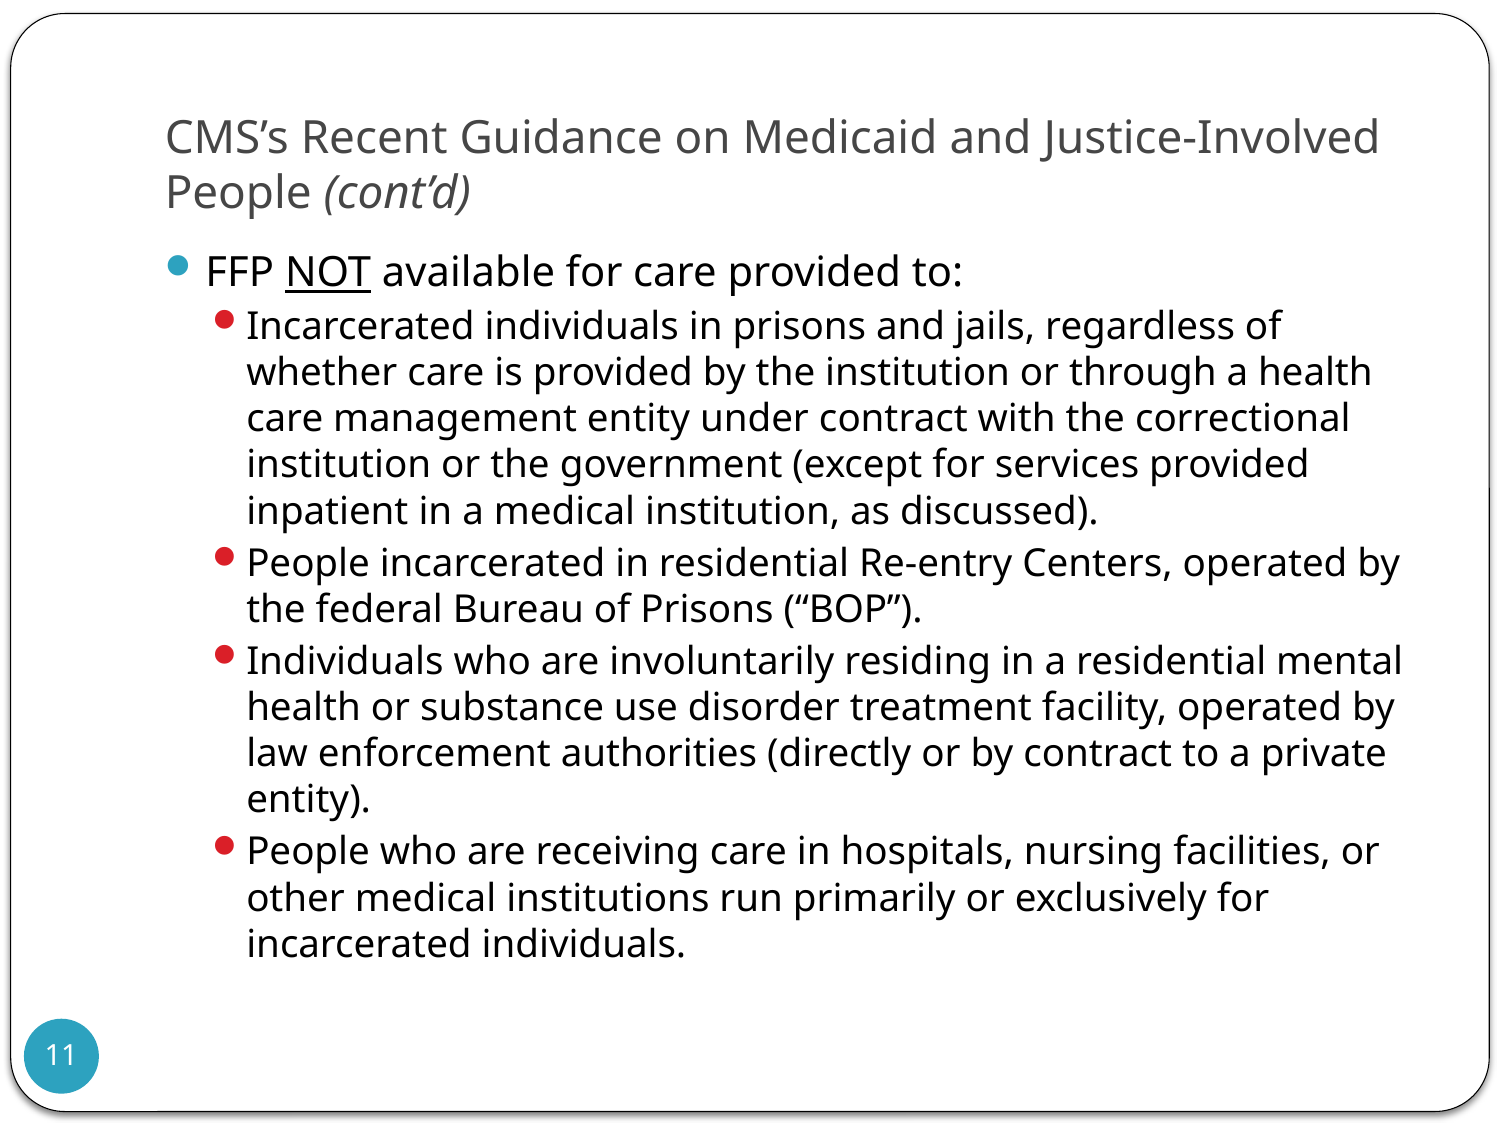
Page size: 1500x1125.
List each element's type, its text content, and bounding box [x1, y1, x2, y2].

slide_number 11 [23, 1018, 99, 1094]
title CMS’s Recent Guidance on Medicaid and Justice-Involved People (cont’d) [150, 99, 1425, 233]
list FFP NOT available for care provided to: Incarcerated individuals in prisons and jails, regardless of whether care is provided by the institution or through a health care management entity under contract with the correctional institution or the government (except for services provided inpatient in a medical institution, as discussed). People incarcerated in residential Re-entry Centers, operated by the federal Bureau of Prisons (“BOP”). Individuals who are involuntarily residing in a residential mental health or substance use disorder treatment facility, operated by law enforcement authorities (directly or by contract to a private entity). People who are receiving care in hospitals, nursing facilities, or other medical institutions run primarily or exclusively for incarcerated individuals. [150, 237, 1425, 988]
